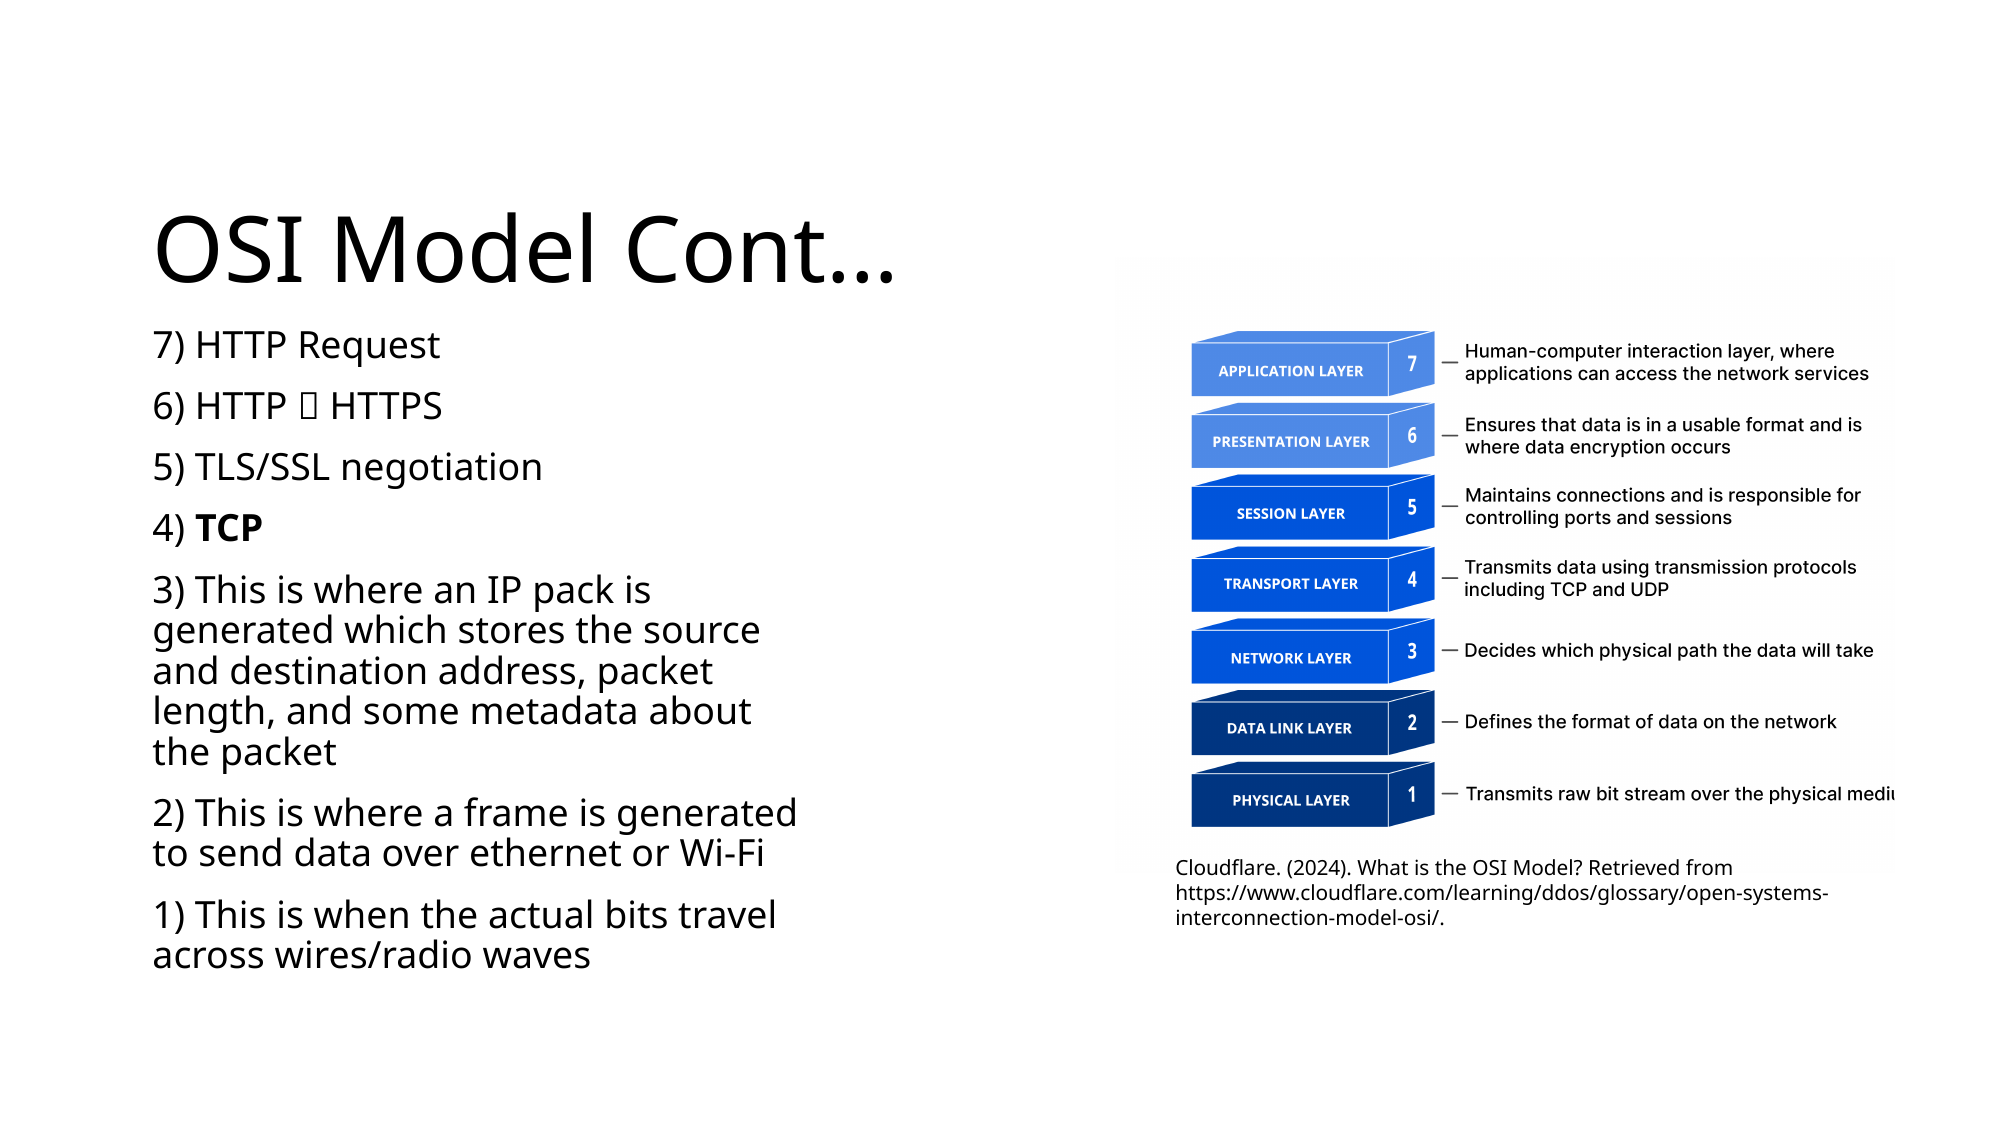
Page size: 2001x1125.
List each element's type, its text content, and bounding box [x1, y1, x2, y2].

list 7) HTTP Request 6) HTTP  HTTPS 5) TLS/SSL negotiation 4) TCP 3) This is where an IP pack is generated which stores the source and destination address, packet length, and some metadata about the packet 2) This is where a frame is generated to send data over ethernet or Wi-Fi 1) This is when the actual bits travel across wires/radio waves [137, 318, 832, 1014]
picture [1115, 256, 1895, 873]
text_box Cloudflare. (2024). What is the OSI Model? Retrieved from https://www.cloudflare.com/learning/ddos/glossary/open-systems-interconnection-model-osi/. [1160, 847, 2000, 938]
title OSI Model Cont… [137, 105, 950, 401]
